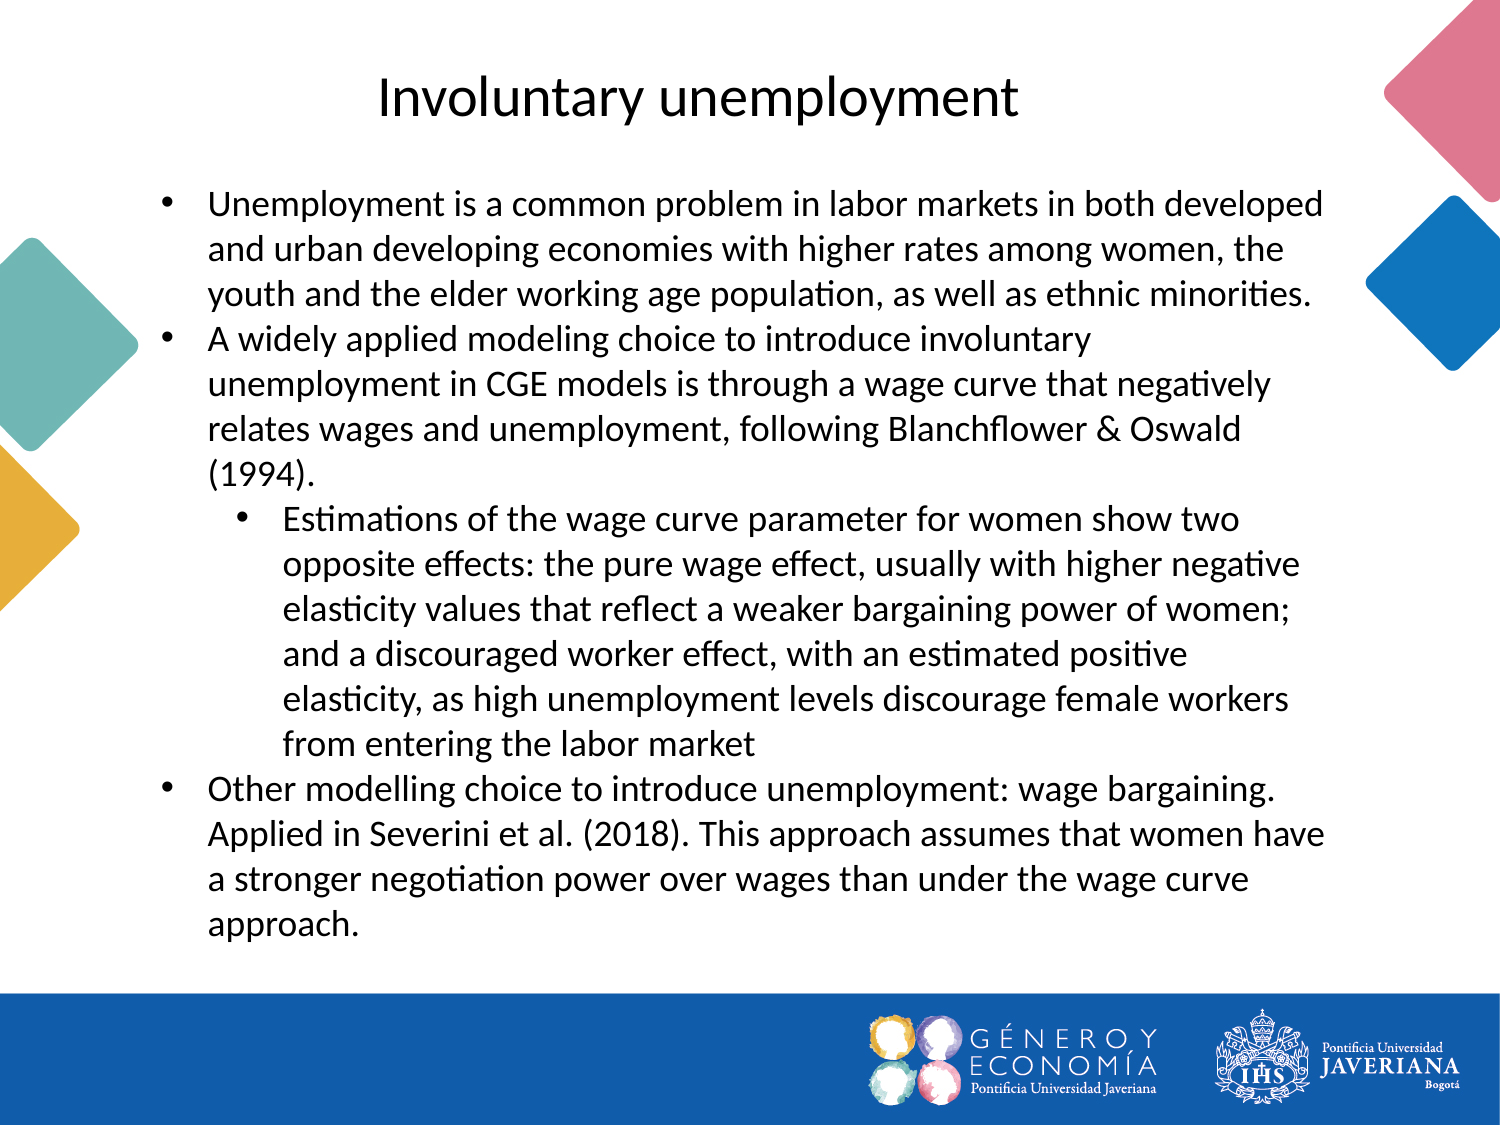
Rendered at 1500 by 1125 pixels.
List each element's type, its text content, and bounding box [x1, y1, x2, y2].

text_box Involuntary unemployment [107, 50, 1291, 136]
picture [0, 0, 1500, 1125]
text_box Unemployment is a common problem in labor markets in both developed and urban developing economies with higher rates among women, the youth and the elder working age population, as well as ethnic minorities. A widely applied modeling choice to introduce involuntary unemployment in CGE models is through a wage curve that negatively relates wages and unemployment, following Blanchflower & Oswald (1994). Estimations of the wage curve parameter for women show two opposite effects: the pure wage effect, usually with higher negative elasticity values that reflect a weaker bargaining power of women; and a discouraged worker effect, with an estimated positive elasticity, as high unemployment levels discourage female workers from entering the labor market Other modelling choice to introduce unemployment: wage bargaining. Applied in Severini et al. (2018). This approach assumes that women have a stronger negotiation power over wages than under the wage curve approach. [146, 171, 1344, 951]
